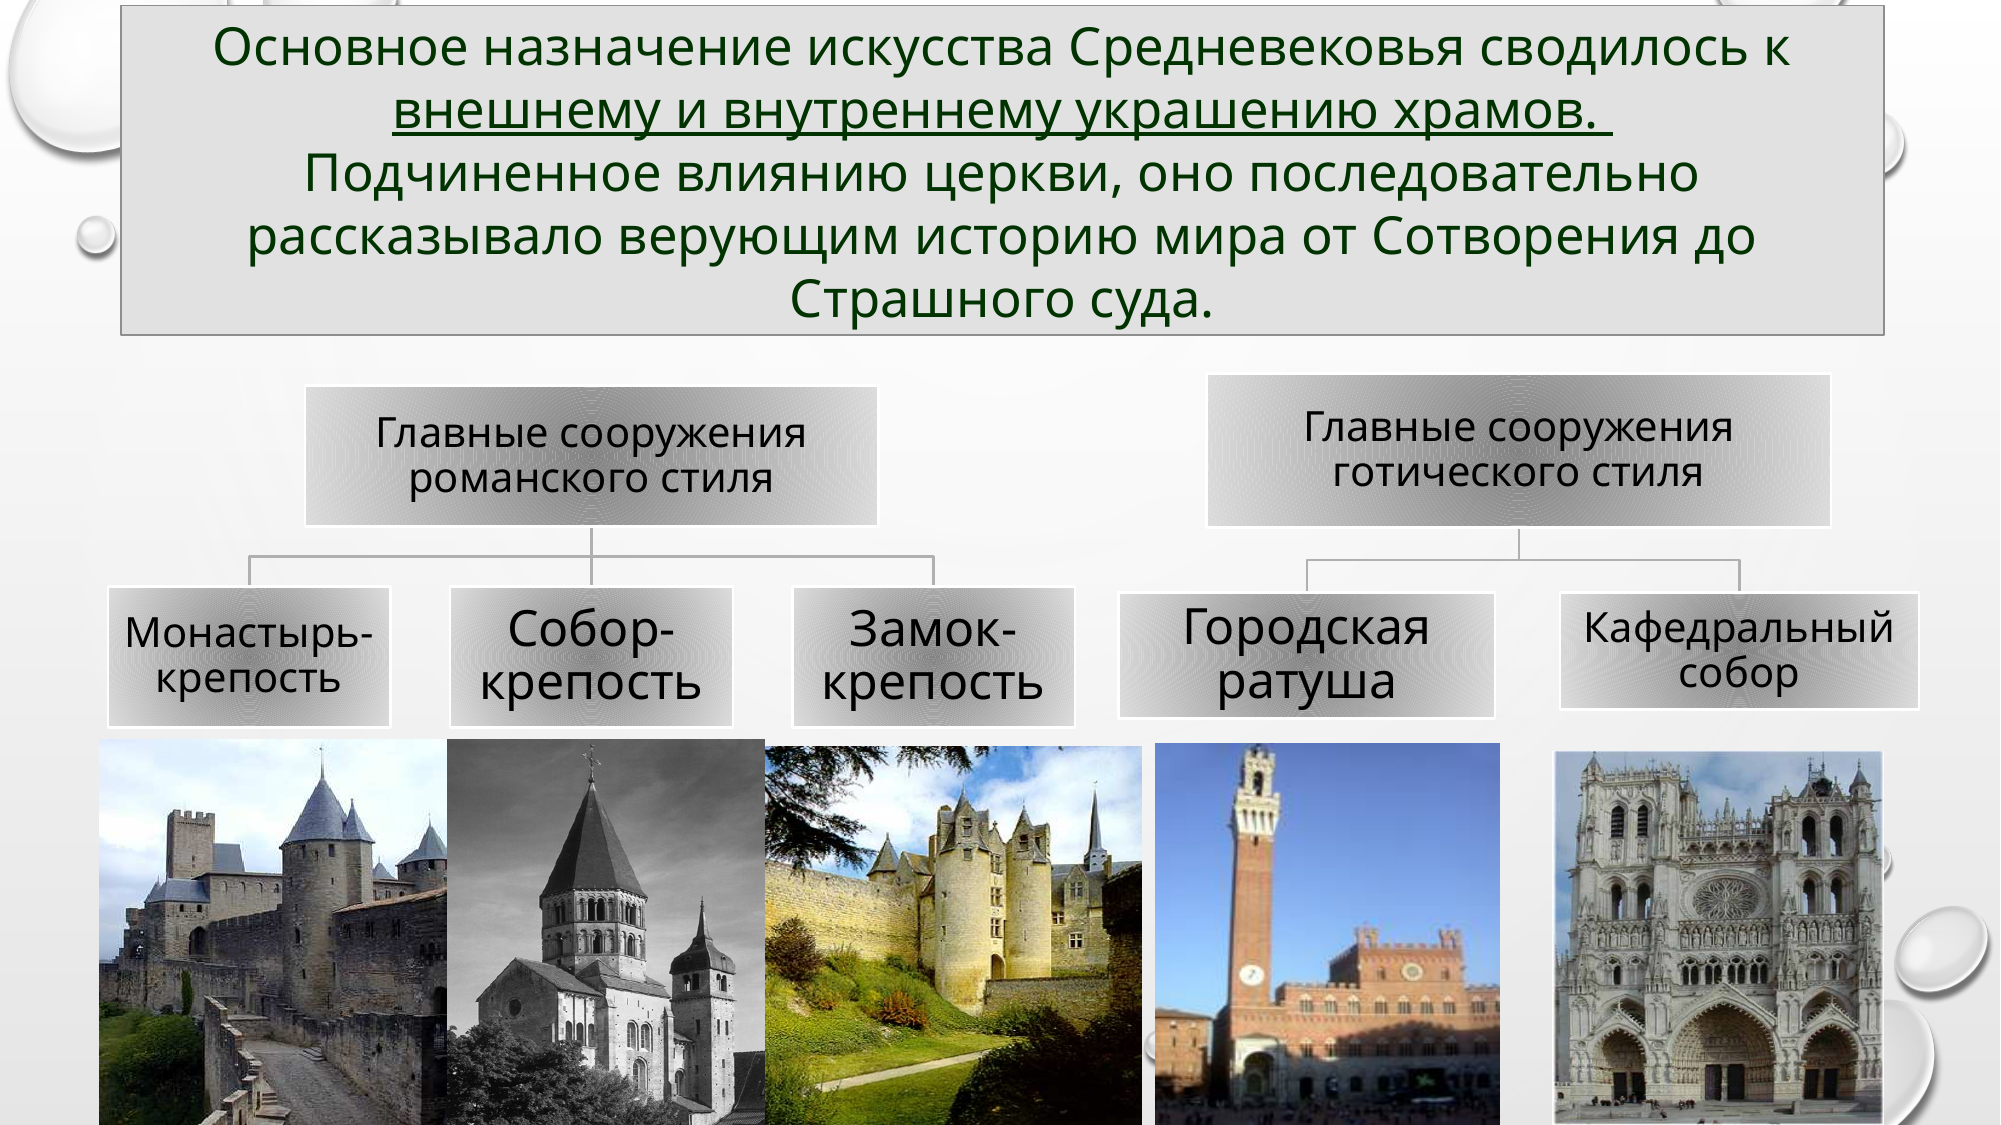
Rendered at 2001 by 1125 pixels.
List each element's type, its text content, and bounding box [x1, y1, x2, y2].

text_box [1098, 373, 1940, 719]
picture [0, 0, 2000, 1125]
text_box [107, 366, 1076, 748]
text_box Основное назначение искусства Средневековья сводилось к внешнему и внутреннему украшению храмов. Подчиненное влиянию церкви, оно последовательно рассказывало верующим историю мира от Сотворения до Страшного суда. [120, 5, 1885, 336]
